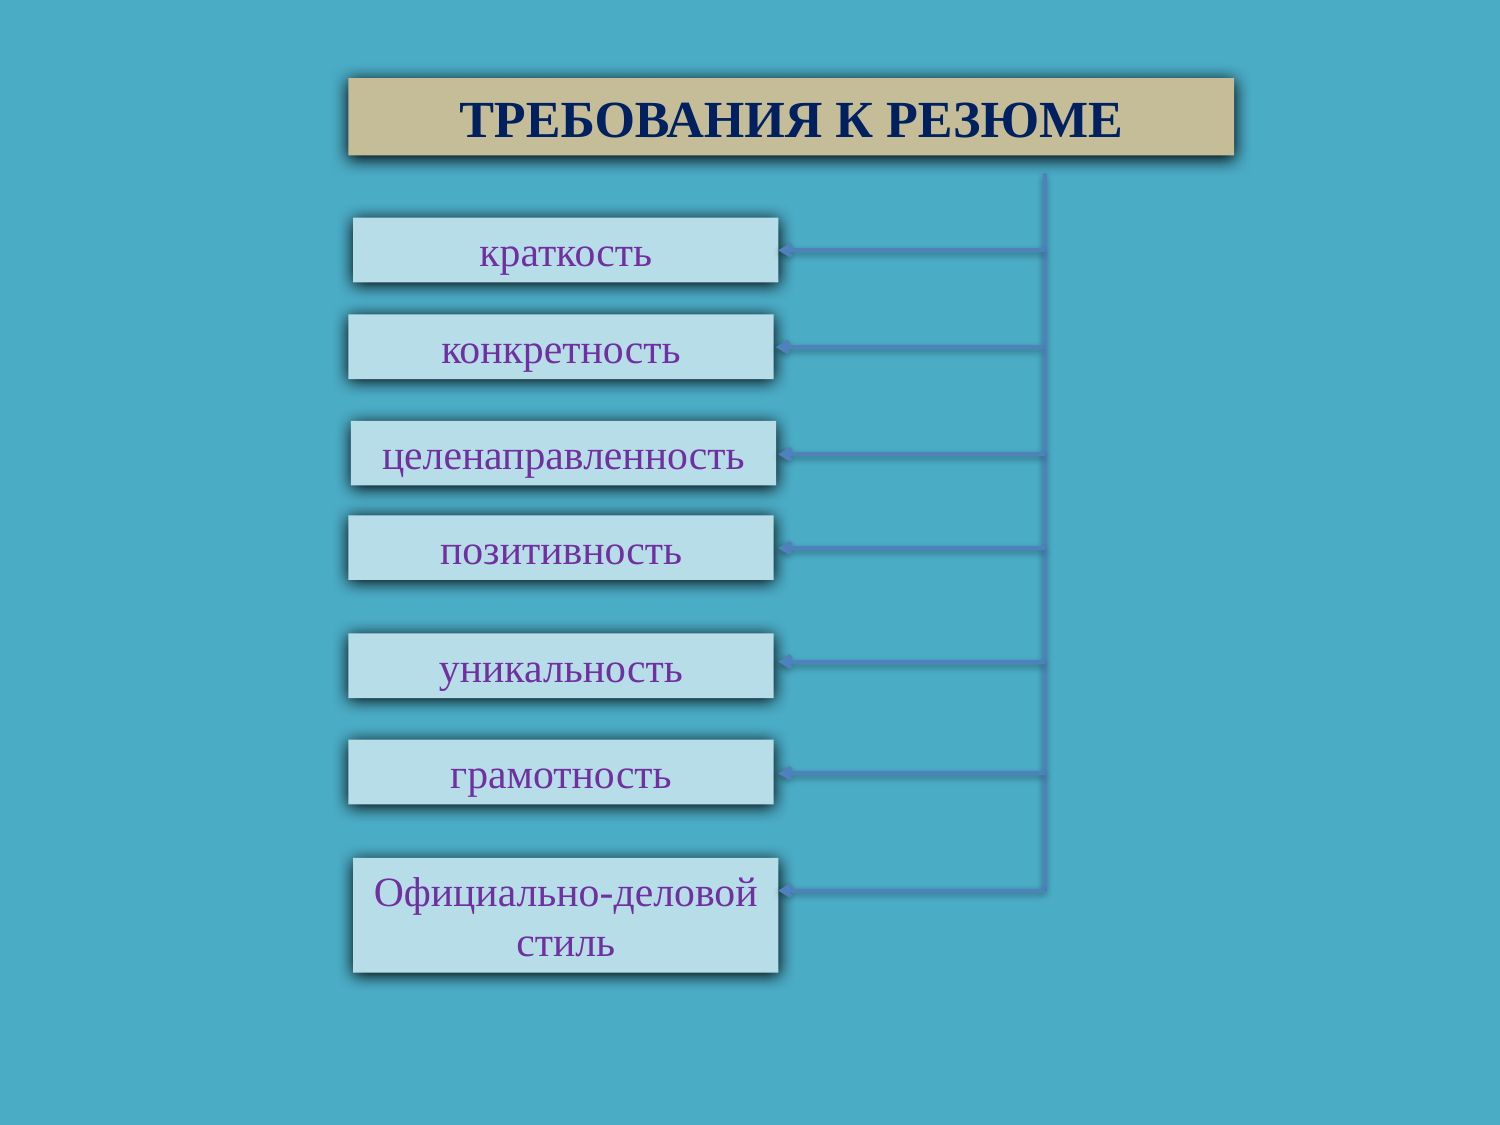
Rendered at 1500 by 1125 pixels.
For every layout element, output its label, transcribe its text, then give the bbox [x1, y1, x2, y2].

text_box конкретность [348, 314, 774, 380]
text_box ТРЕБОВАНИЯ К РЕЗЮМЕ [348, 78, 1235, 156]
text_box Официально-деловой стиль [353, 857, 779, 973]
text_box позитивность [348, 515, 774, 580]
text_box грамотность [348, 739, 774, 805]
text_box краткость [353, 217, 779, 283]
text_box уникальность [348, 633, 774, 699]
text_box целенаправленность [350, 420, 777, 486]
